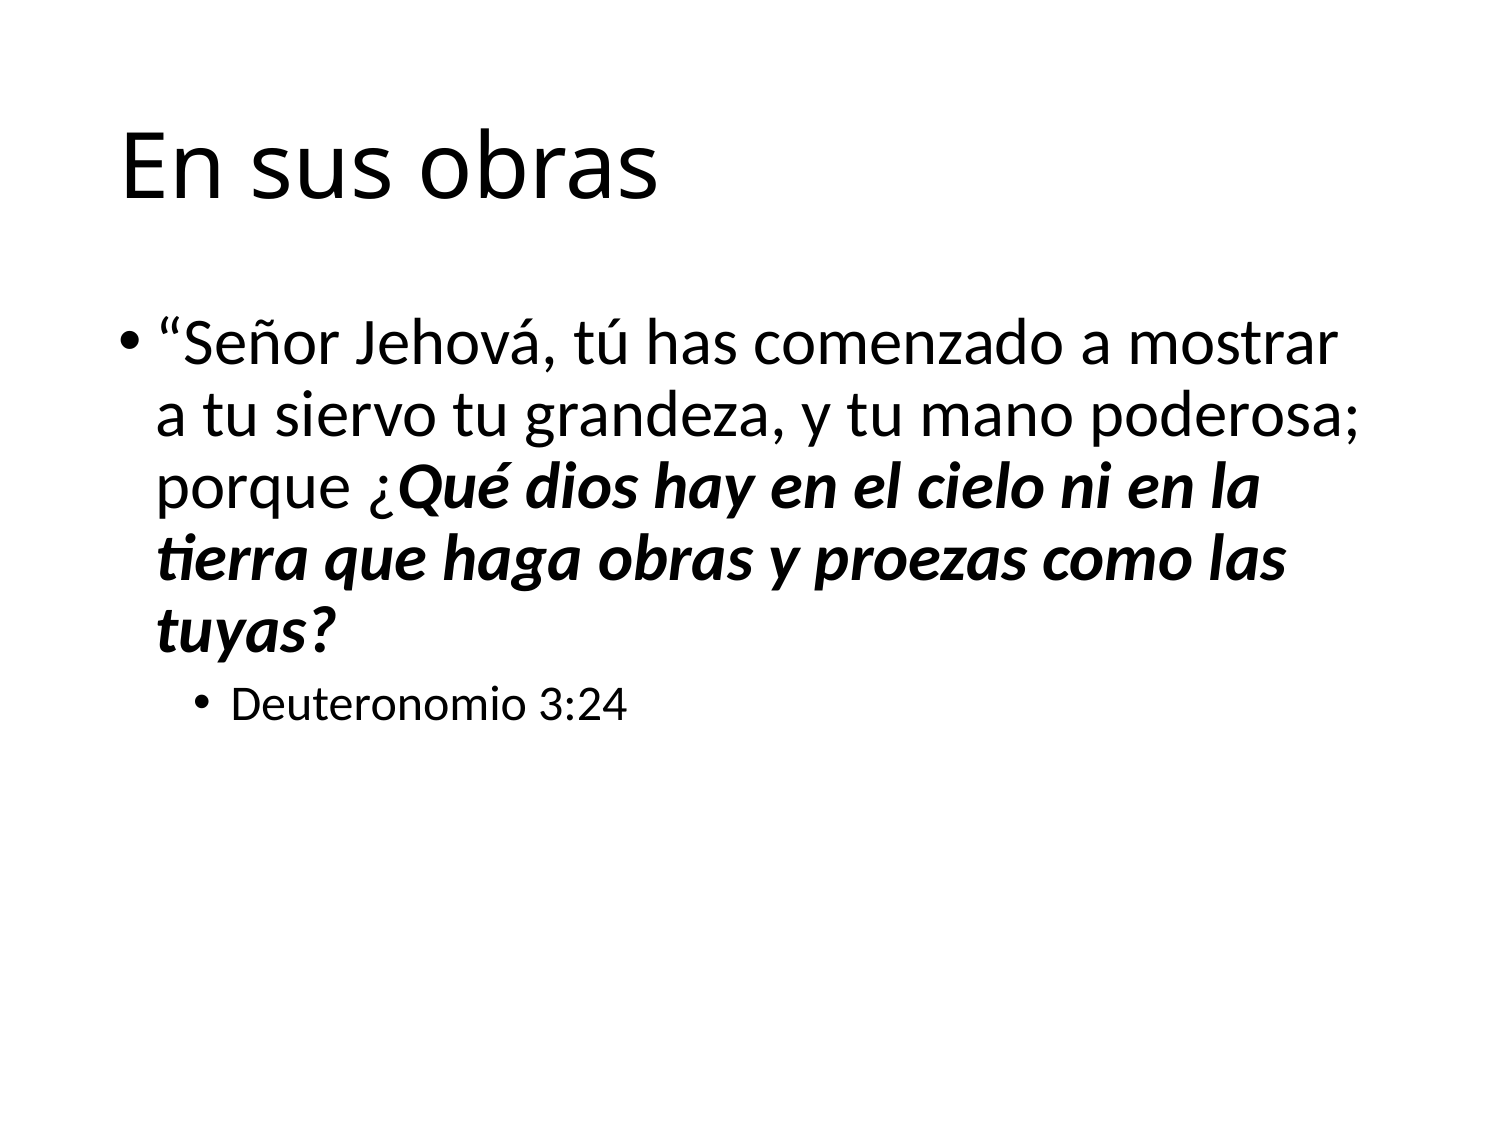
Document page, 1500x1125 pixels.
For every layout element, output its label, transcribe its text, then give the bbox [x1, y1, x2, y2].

title En sus obras [103, 59, 1397, 278]
list “Señor Jehová, tú has comenzado a mostrar a tu siervo tu grandeza, y tu mano poderosa; porque ¿Qué dios hay en el cielo ni en la tierra que haga obras y proezas como las tuyas? Deuteronomio 3:24 [103, 299, 1397, 1014]
